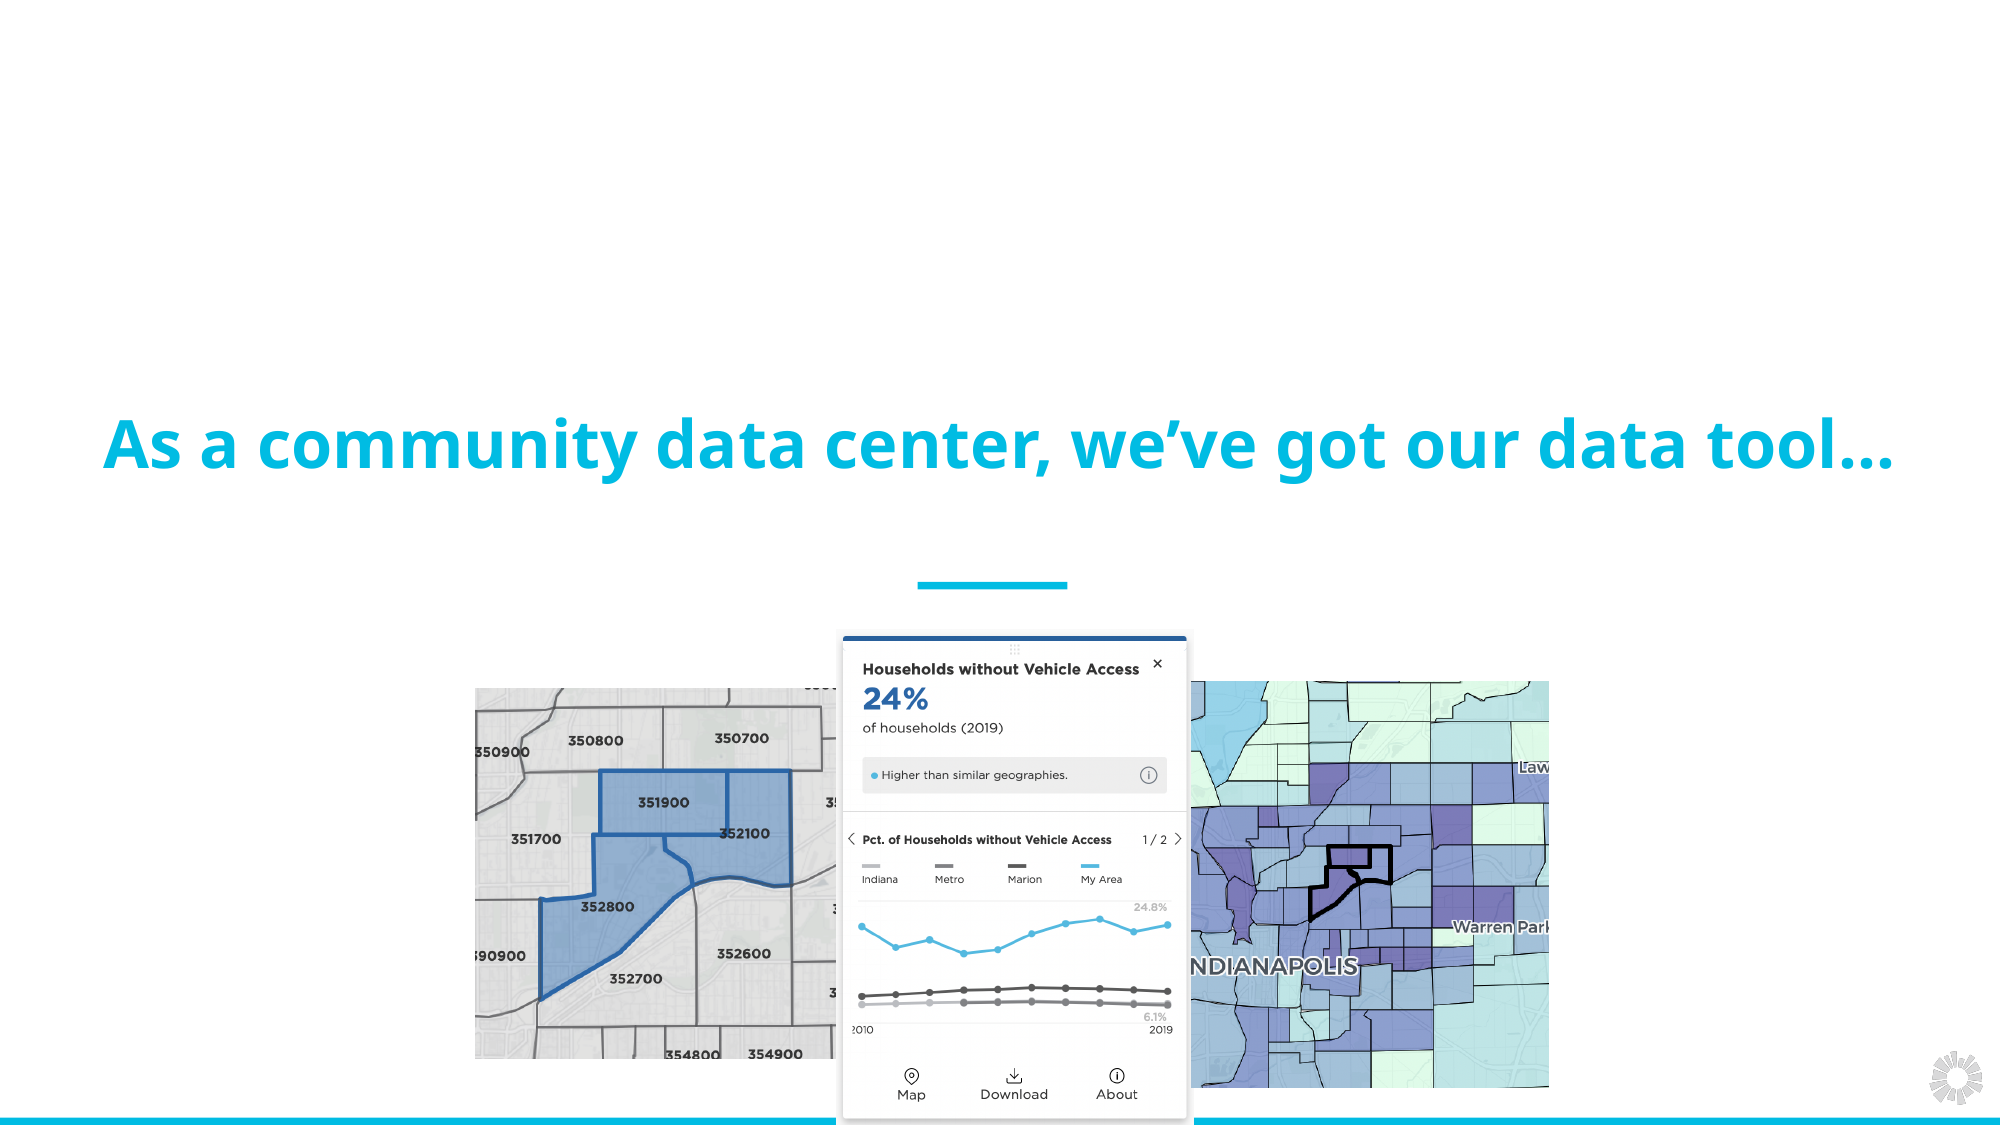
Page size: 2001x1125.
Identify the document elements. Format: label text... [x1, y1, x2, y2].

picture [1925, 1048, 1989, 1109]
title As a community data center, we’ve got our data tool… [50, 338, 1950, 556]
picture [475, 629, 1549, 1125]
